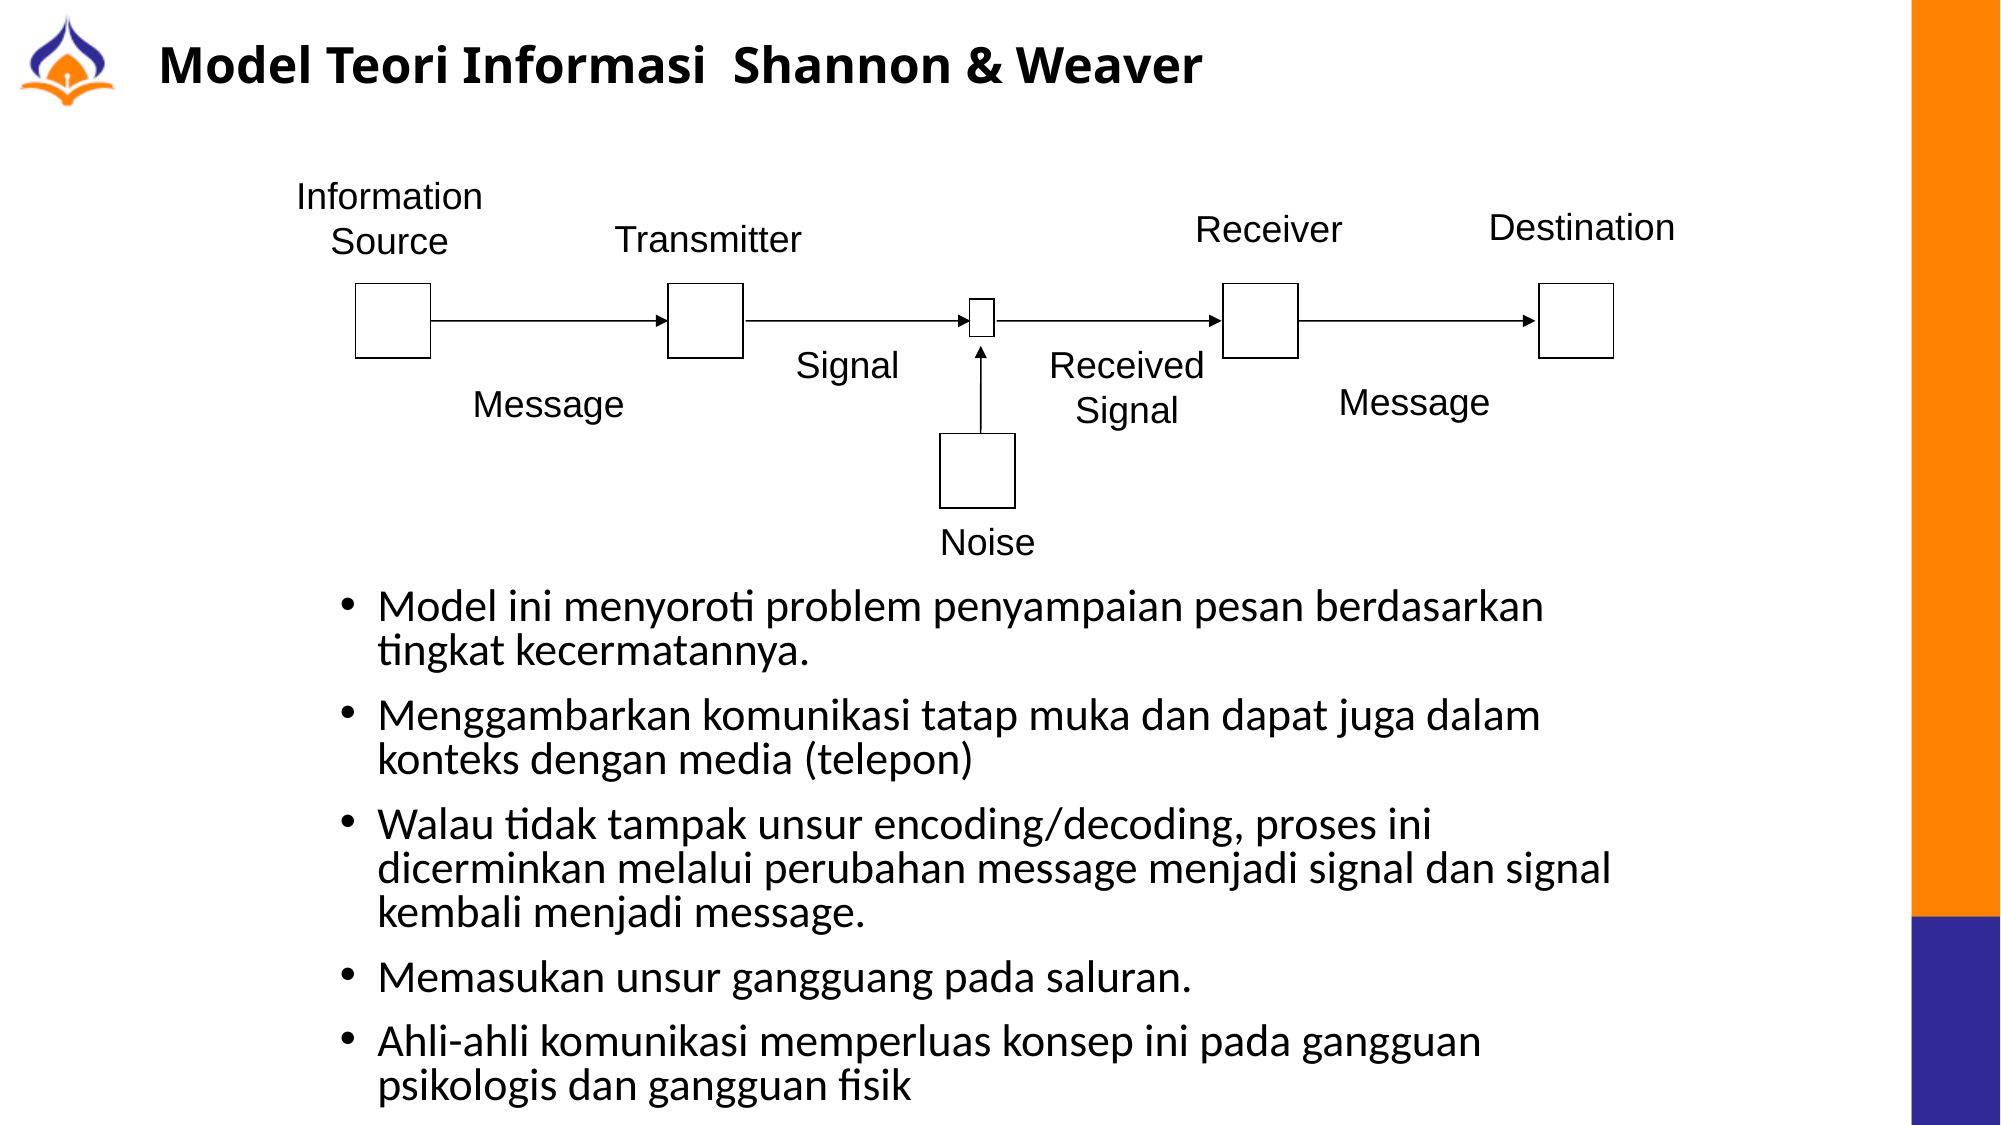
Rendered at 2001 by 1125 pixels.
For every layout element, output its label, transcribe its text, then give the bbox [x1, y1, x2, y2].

title Model Teori Informasi Shannon & Weaver [142, 2, 1494, 133]
picture [0, 0, 2001, 1125]
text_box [280, 164, 1691, 571]
list Model ini menyoroti problem penyampaian pesan berdasarkan tingkat kecermatannya. Menggambarkan komunikasi tatap muka dan dapat juga dalam konteks dengan media (telepon) Walau tidak tampak unsur encoding/decoding, proses ini dicerminkan melalui perubahan message menjadi signal dan signal kembali menjadi message. Memasukan unsur gangguang pada saluran. Ahli-ahli komunikasi memperluas konsep ini pada gangguan psikologis dan gangguan fisik [324, 579, 1676, 1125]
